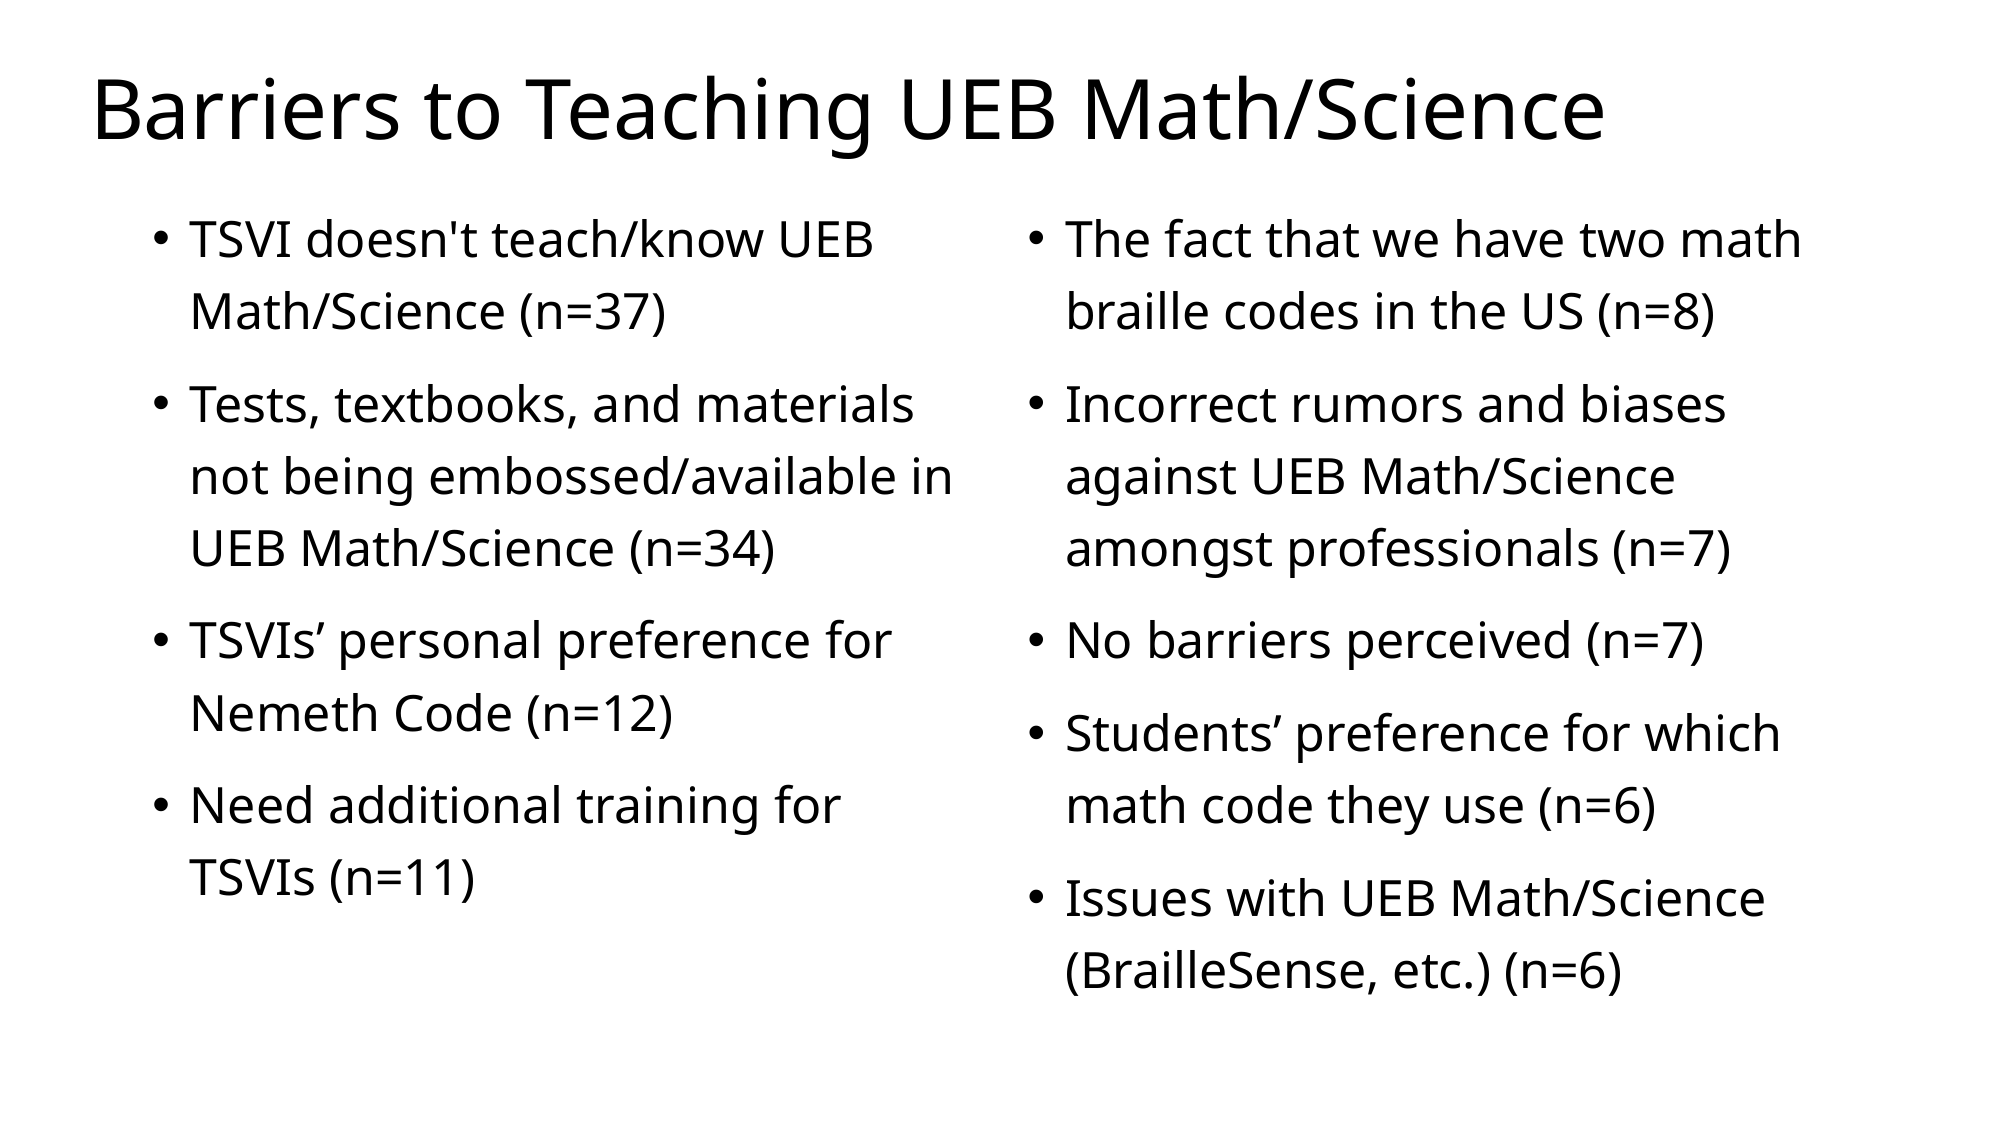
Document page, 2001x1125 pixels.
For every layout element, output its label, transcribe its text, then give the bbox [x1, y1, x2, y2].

list The fact that we have two math braille codes in the US (n=8) Incorrect rumors and biases against UEB Math/Science amongst professionals (n=7) No barriers perceived (n=7) Students’ preference for which math code they use (n=6) Issues with UEB Math/Science (BrailleSense, etc.) (n=6) [1012, 187, 1863, 1043]
title Barriers to Teaching UEB Math/Science [75, 0, 1950, 225]
list TSVI doesn't teach/know UEB Math/Science (n=37) Tests, textbooks, and materials not being embossed/available in UEB Math/Science (n=34) TSVIs’ personal preference for Nemeth Code (n=12) Need additional training for TSVIs (n=11) [137, 187, 988, 1103]
